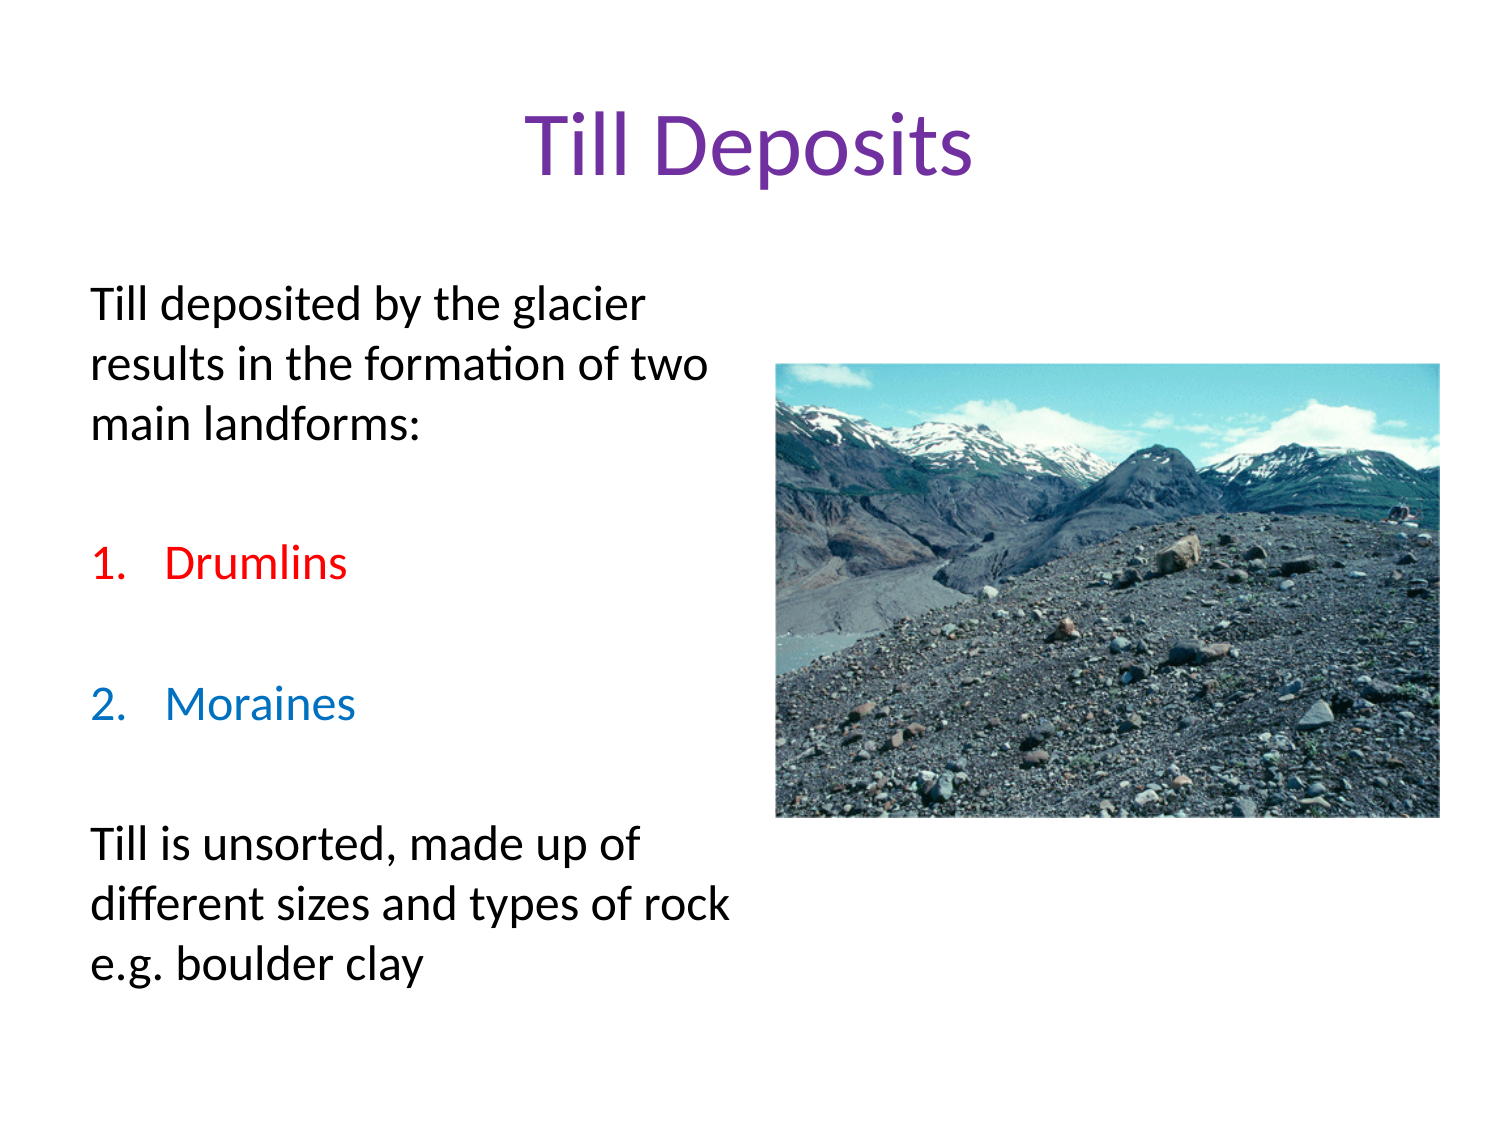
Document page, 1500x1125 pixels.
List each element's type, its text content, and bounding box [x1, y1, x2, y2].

title Till Deposits [75, 45, 1425, 233]
picture [775, 363, 1441, 819]
list Till deposited by the glacier results in the formation of two main landforms: Drumlins Moraines Till is unsorted, made up of different sizes and types of rock e.g. boulder clay [75, 262, 750, 1005]
